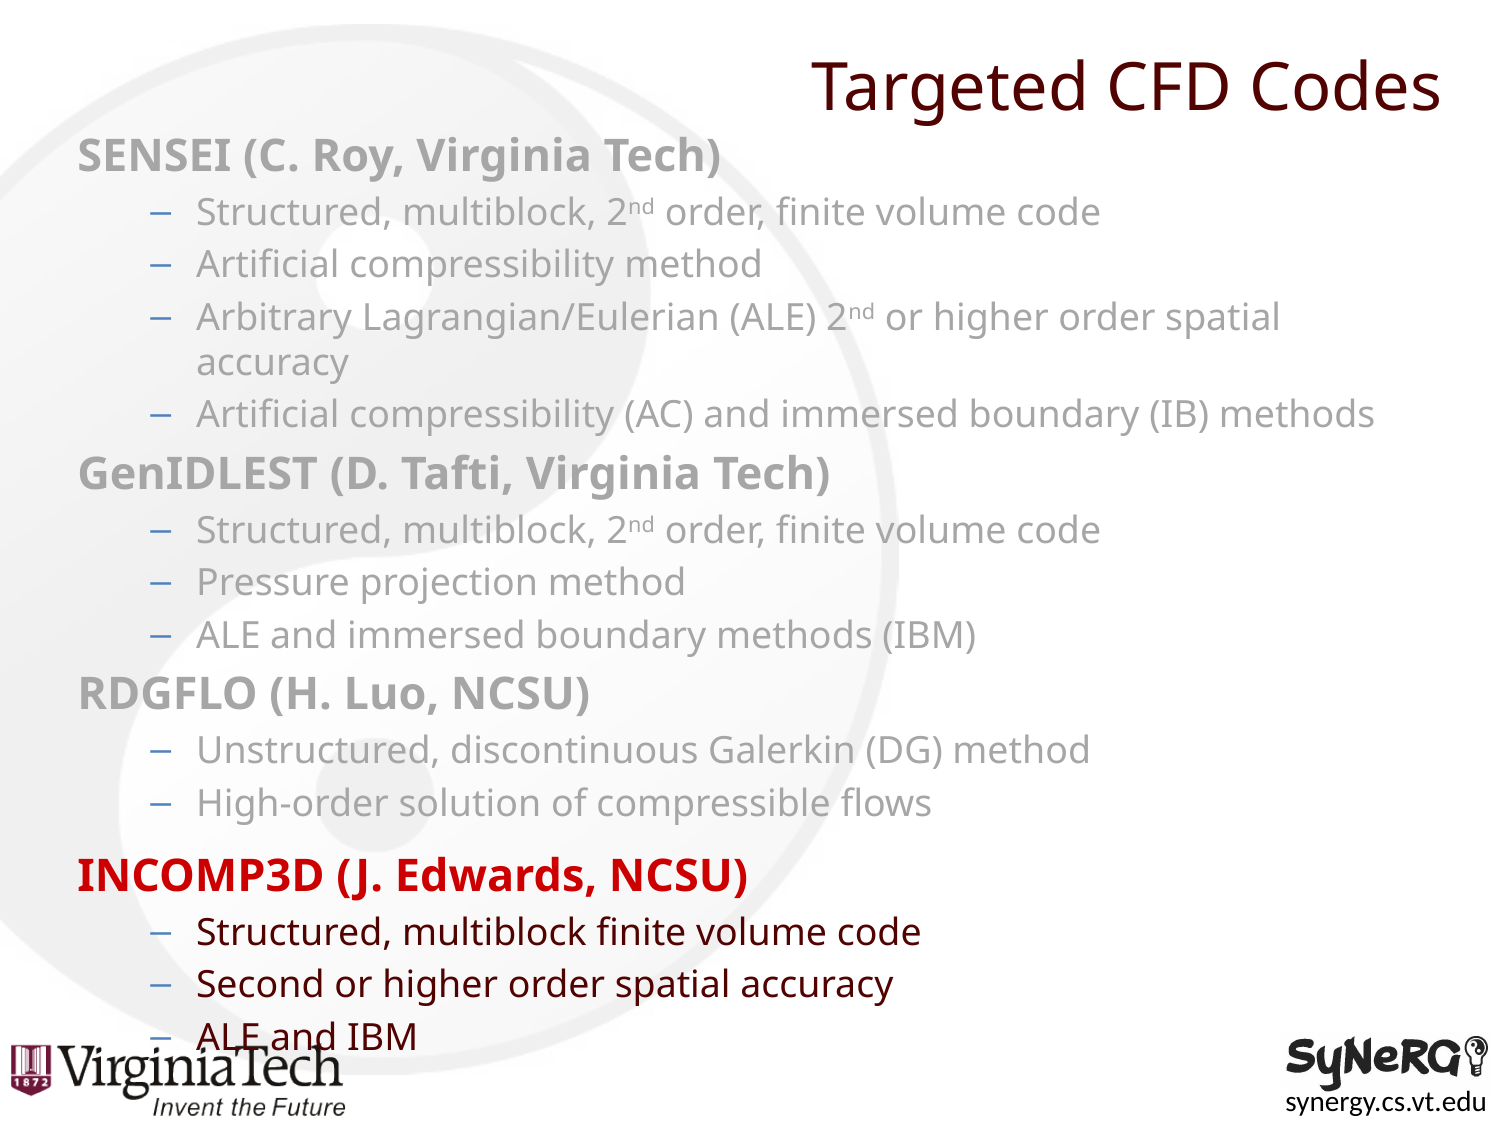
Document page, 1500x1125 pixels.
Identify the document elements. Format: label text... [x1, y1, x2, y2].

picture [1, 1033, 352, 1124]
picture [1281, 1032, 1491, 1095]
list SENSEI (C. Roy, Virginia Tech) Structured, multiblock, 2nd order, finite volume code Artificial compressibility method Arbitrary Lagrangian/Eulerian (ALE) 2nd or higher order spatial accuracy Artificial compressibility (AC) and immersed boundary (IB) methods GenIDLEST (D. Tafti, Virginia Tech) Structured, multiblock, 2nd order, finite volume code Pressure projection method ALE and immersed boundary methods (IBM) RDGFLO (H. Luo, NCSU) Unstructured, discontinuous Galerkin (DG) method High-order solution of compressible flows INCOMP3D (J. Edwards, NCSU) Structured, multiblock finite volume code Second or higher order spatial accuracy ALE and IBM [62, 118, 1438, 1075]
title Targeted CFD Codes [108, 13, 1459, 154]
